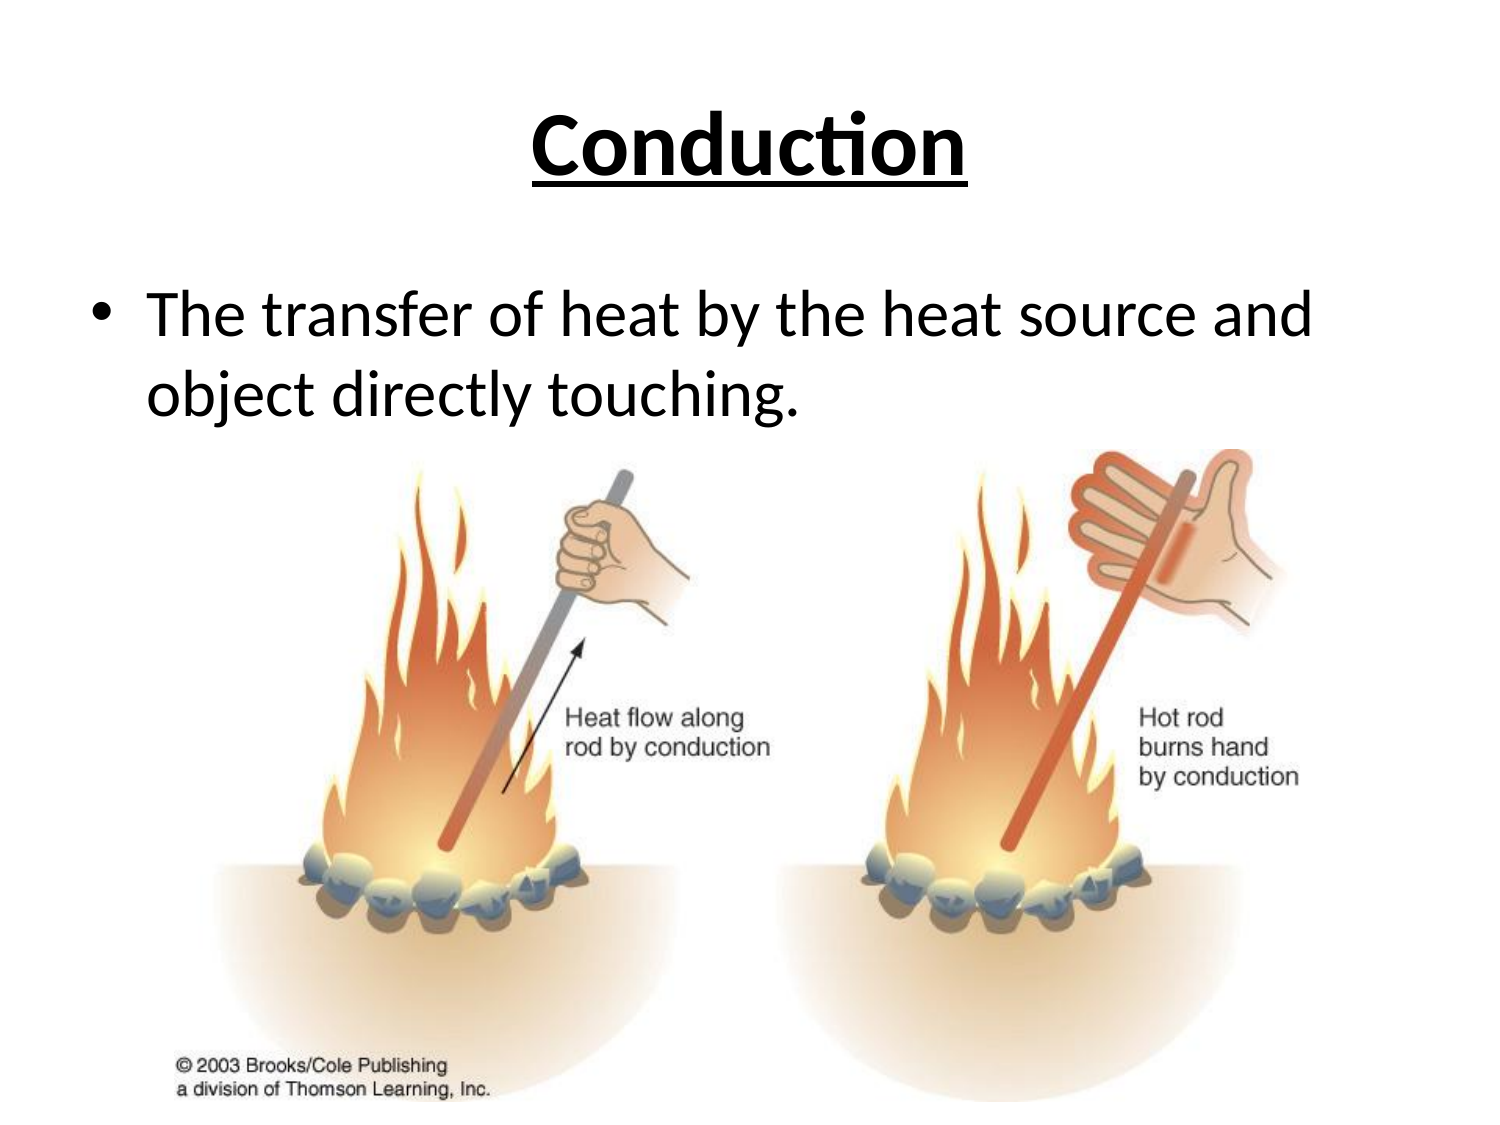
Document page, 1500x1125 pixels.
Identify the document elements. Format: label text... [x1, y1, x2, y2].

list The transfer of heat by the heat source and object directly touching. [75, 262, 1425, 1005]
title Conduction [75, 45, 1425, 233]
picture [174, 449, 1301, 1102]
